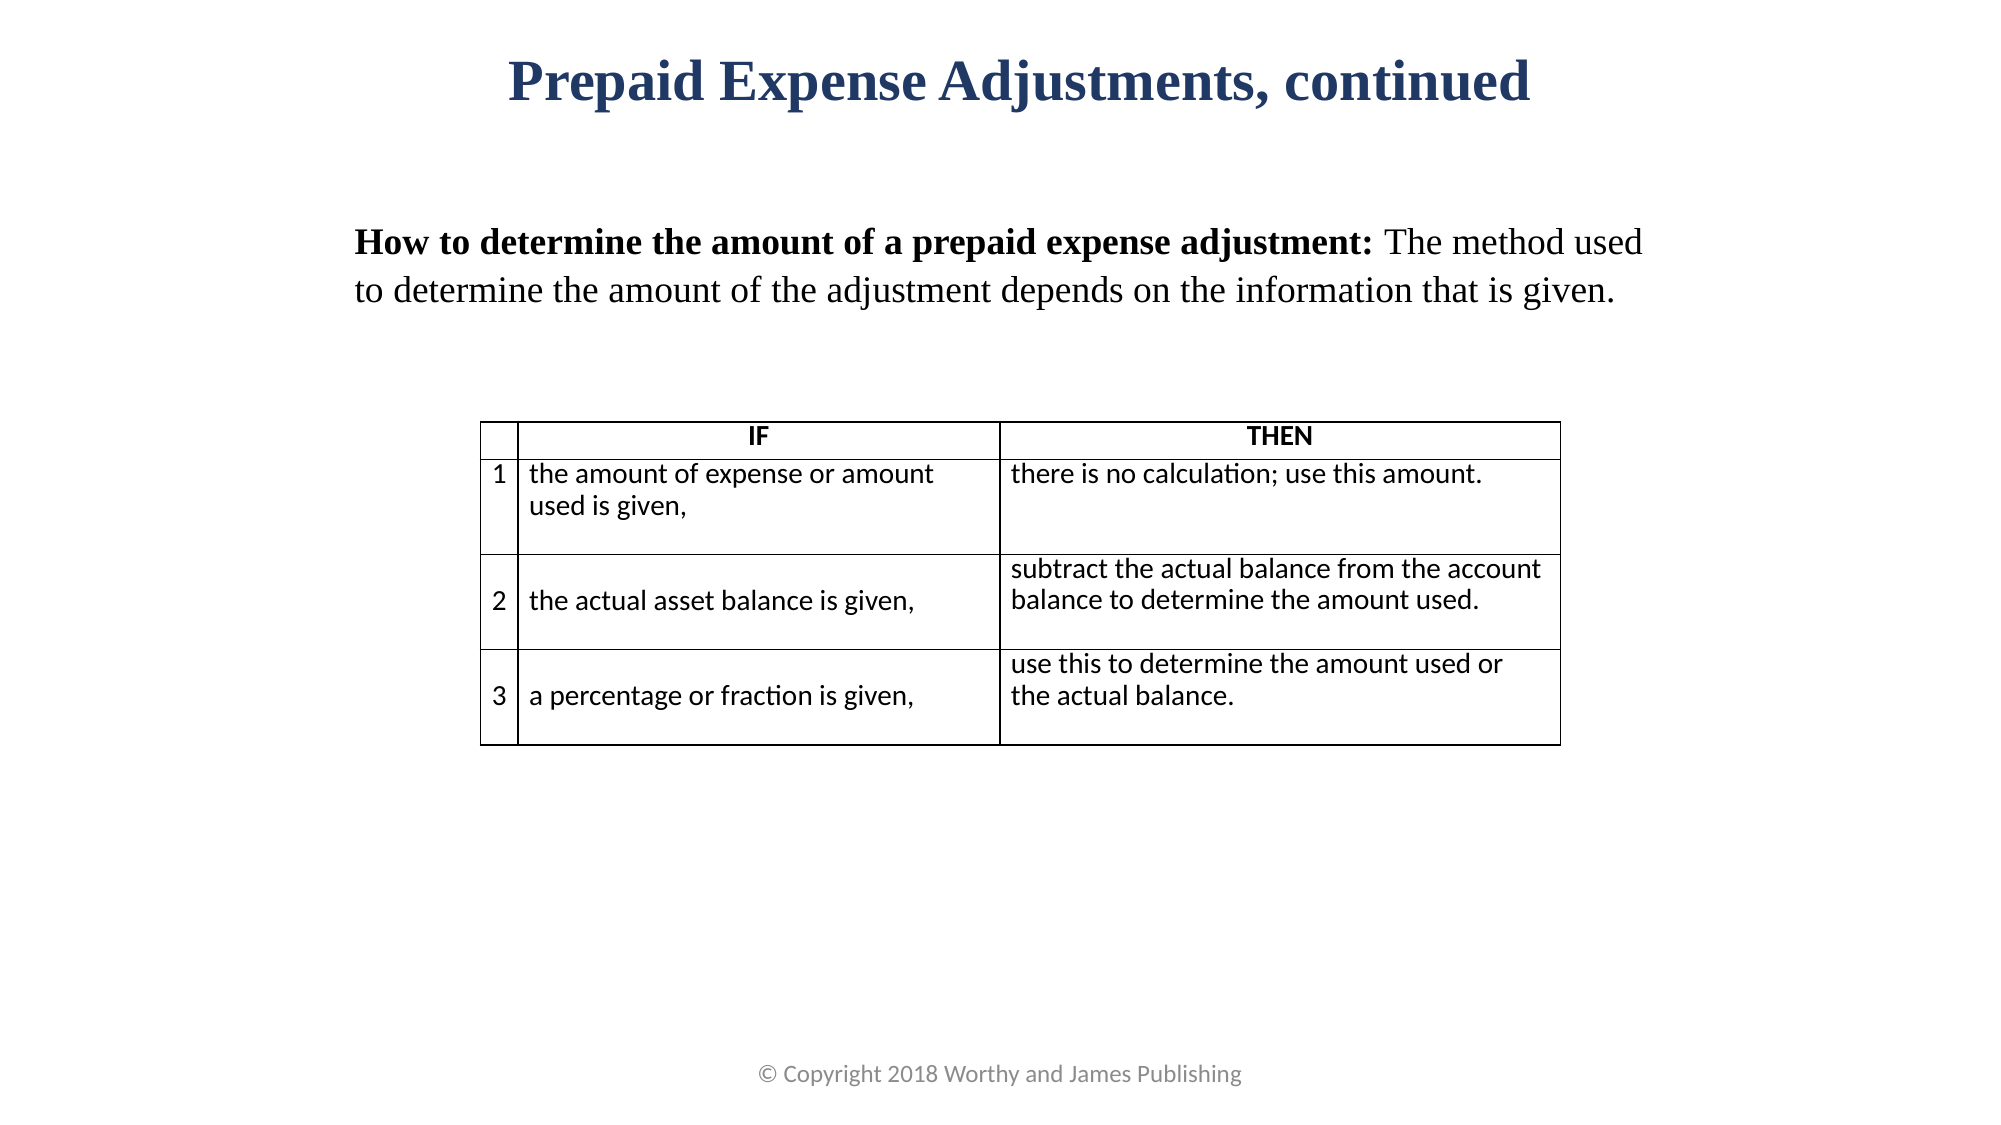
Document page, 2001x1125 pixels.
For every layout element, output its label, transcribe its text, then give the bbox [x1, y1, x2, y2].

table_cell subtract the actual balance from the account balance to determine the amount used. [1001, 555, 1560, 649]
table_cell 1 [481, 460, 517, 554]
table_cell the amount of expense or amount used is given, [519, 460, 999, 554]
text_box Prepaid Expense Adjustments, continued [494, 35, 1547, 120]
table_cell the actual asset balance is given, [519, 555, 999, 649]
table_header IF [519, 423, 999, 459]
text_box How to determine the amount of a prepaid expense adjustment: The method used to determine the amount of the adjustment depends on the information that is given. [264, 206, 1681, 318]
table_cell 2 [481, 555, 517, 649]
table_header [481, 423, 517, 459]
table_cell use this to determine the amount used or the actual balance. [1001, 650, 1560, 744]
table_cell a percentage or fraction is given, [519, 650, 999, 744]
footer © Copyright 2018 Worthy and James Publishing [662, 1042, 1338, 1103]
table_cell there is no calculation; use this amount. [1001, 460, 1560, 554]
table_cell 3 [481, 650, 517, 744]
table_header THEN [1001, 423, 1560, 459]
